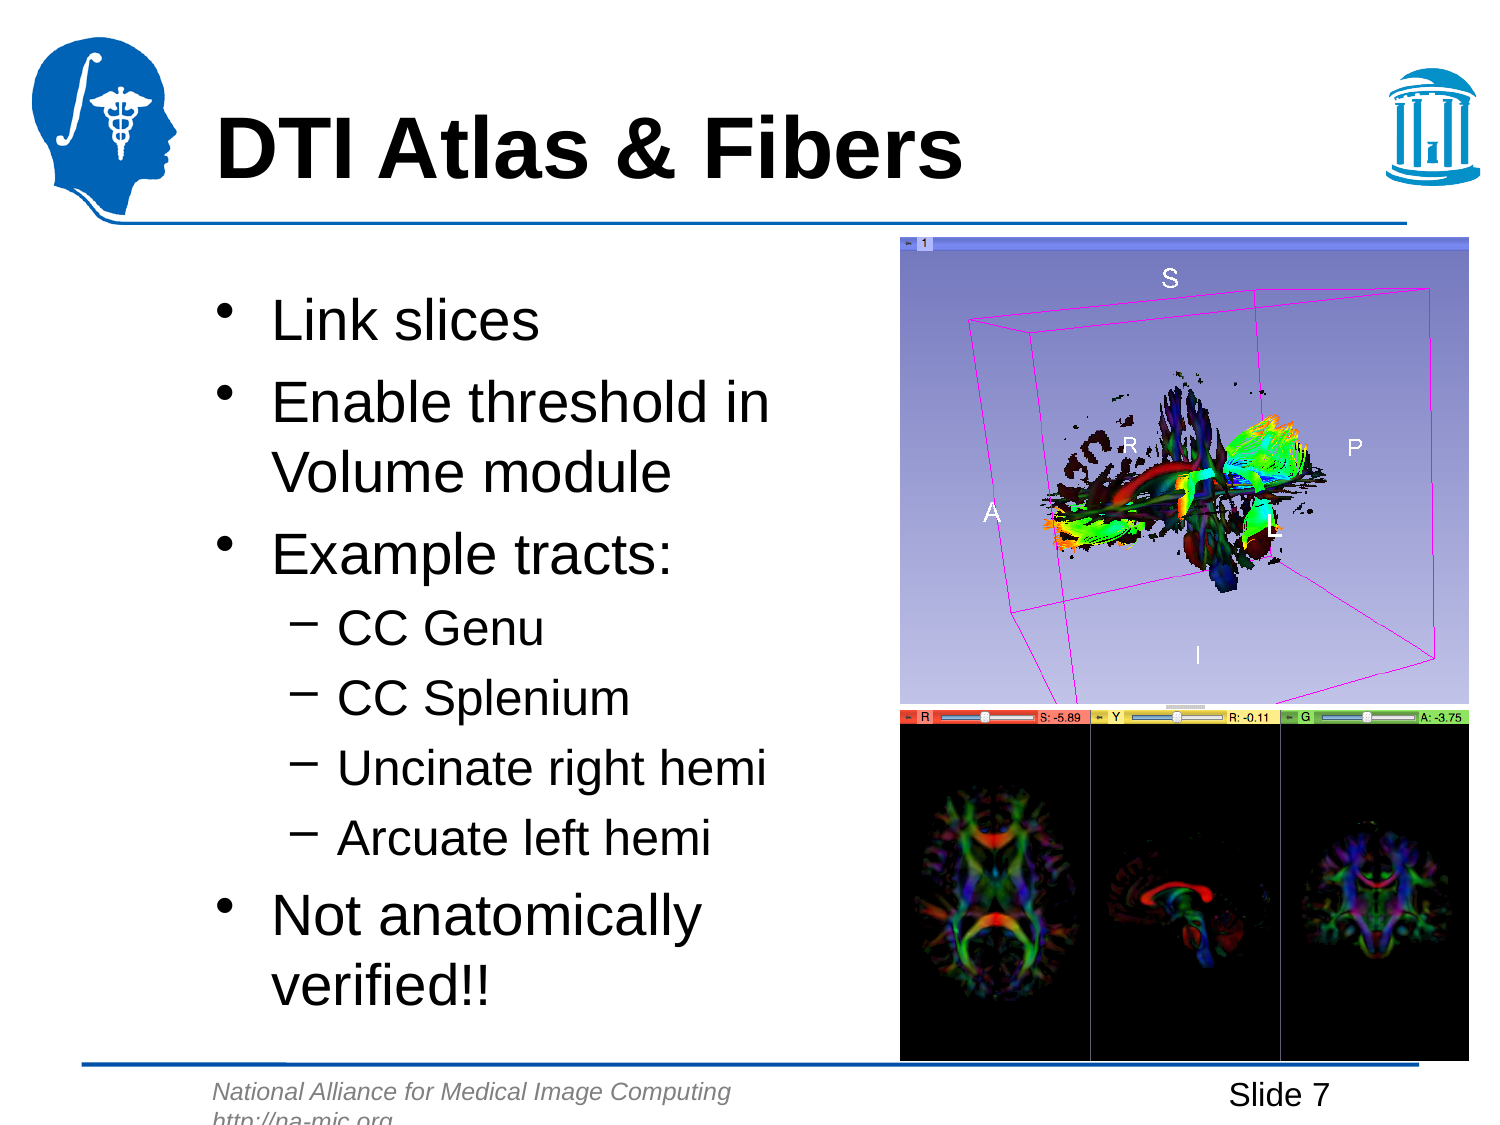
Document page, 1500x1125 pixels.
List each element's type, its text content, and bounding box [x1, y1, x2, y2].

picture [31, 37, 1483, 225]
picture [898, 237, 1469, 1061]
title DTI Atlas & Fibers [199, 49, 1388, 238]
list Link slices Enable threshold in Volume module Example tracts: CC Genu CC Splenium Uncinate right hemi Arcuate left hemi Not anatomically verified!! [199, 274, 889, 976]
